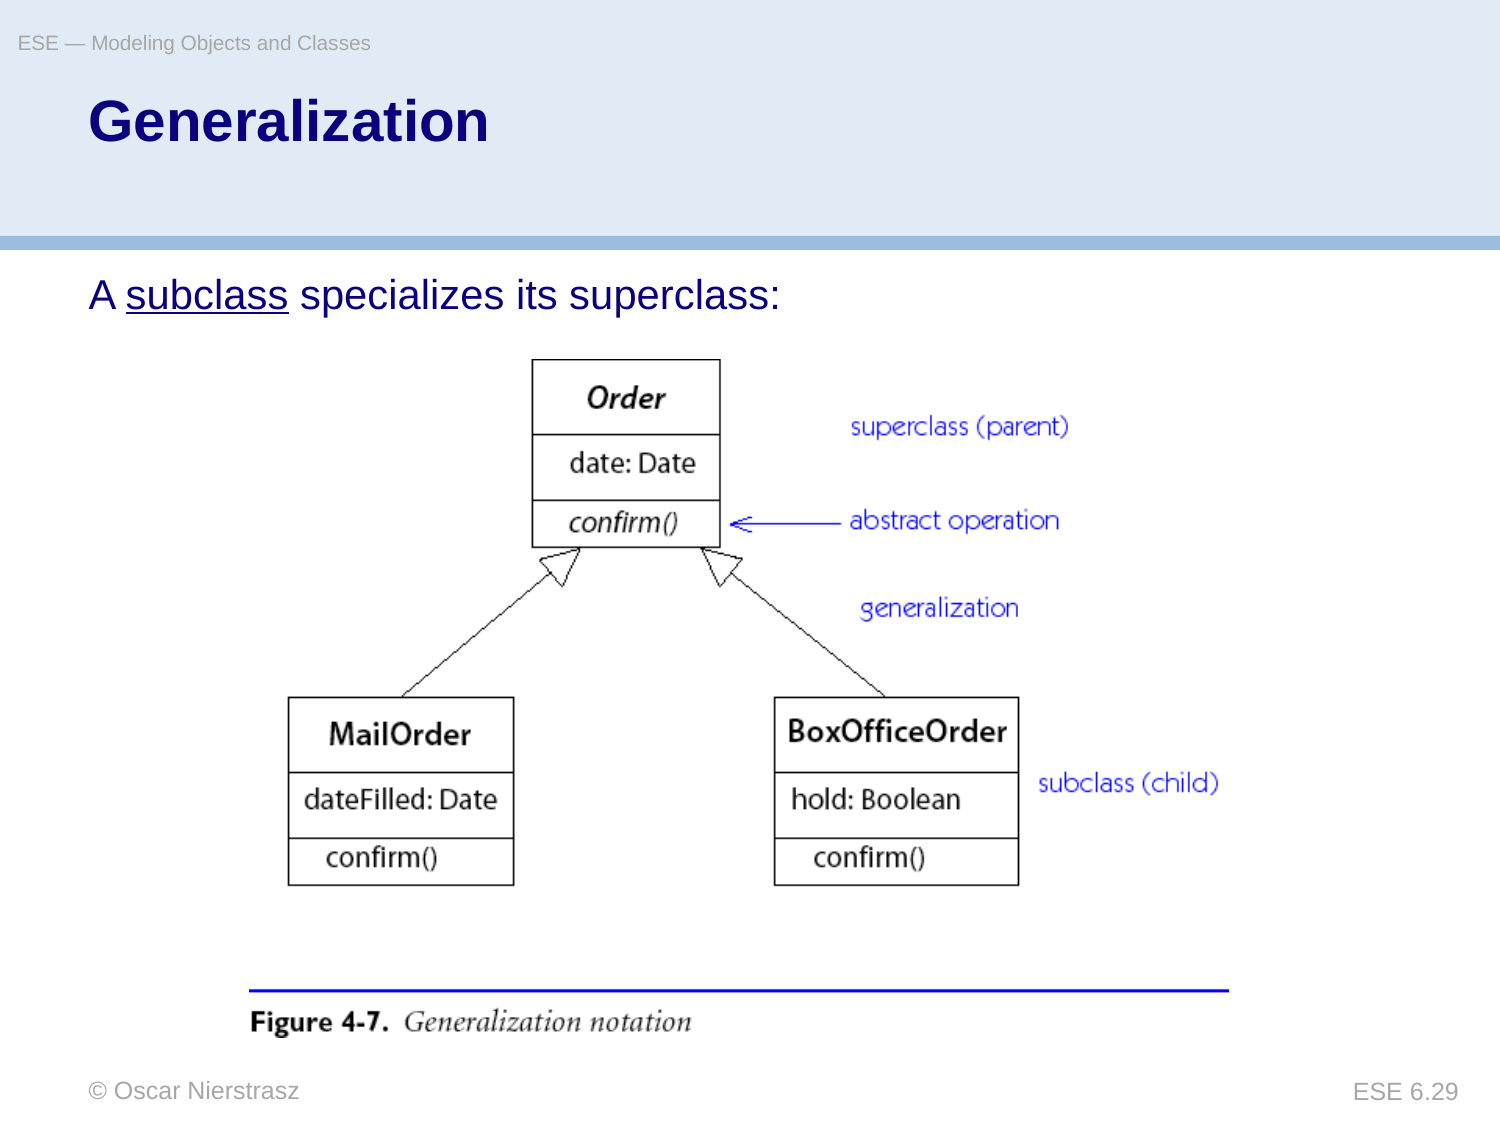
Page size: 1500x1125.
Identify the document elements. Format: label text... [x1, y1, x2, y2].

picture [249, 359, 1230, 1038]
title Generalization [88, 90, 1413, 226]
slide_number © Oscar Nierstrasz [88, 1073, 715, 1104]
footer ESE — Modeling Objects and Classes [17, 29, 904, 72]
list A subclass specializes its superclass: [88, 271, 1412, 379]
slide_number ESE 6.29 [1237, 1074, 1460, 1105]
